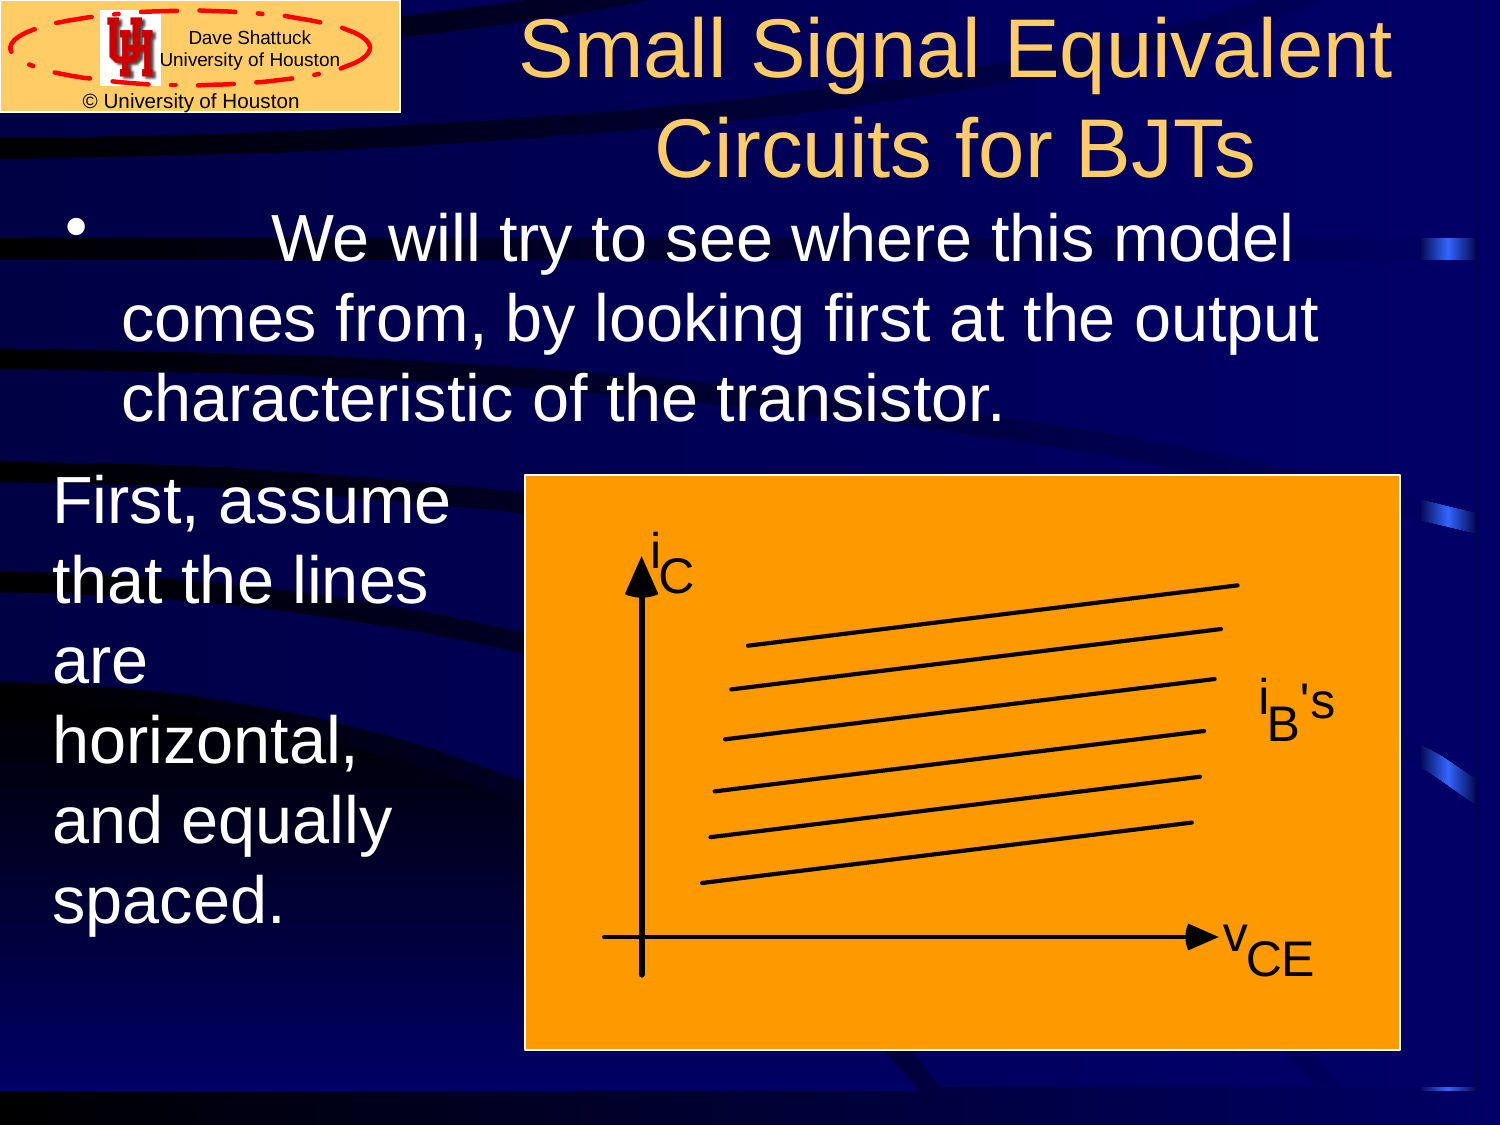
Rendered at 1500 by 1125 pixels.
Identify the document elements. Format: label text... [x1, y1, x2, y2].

text_box [525, 501, 1400, 1050]
picture [574, 524, 1344, 990]
title Small Signal Equivalent Circuits for BJTs [412, 0, 1500, 188]
text_box First, assume that the lines are horizontal, and equally spaced. [37, 449, 475, 945]
list We will try to see where this model comes from, by looking first at the output characteristic of the transistor. [49, 187, 1426, 501]
